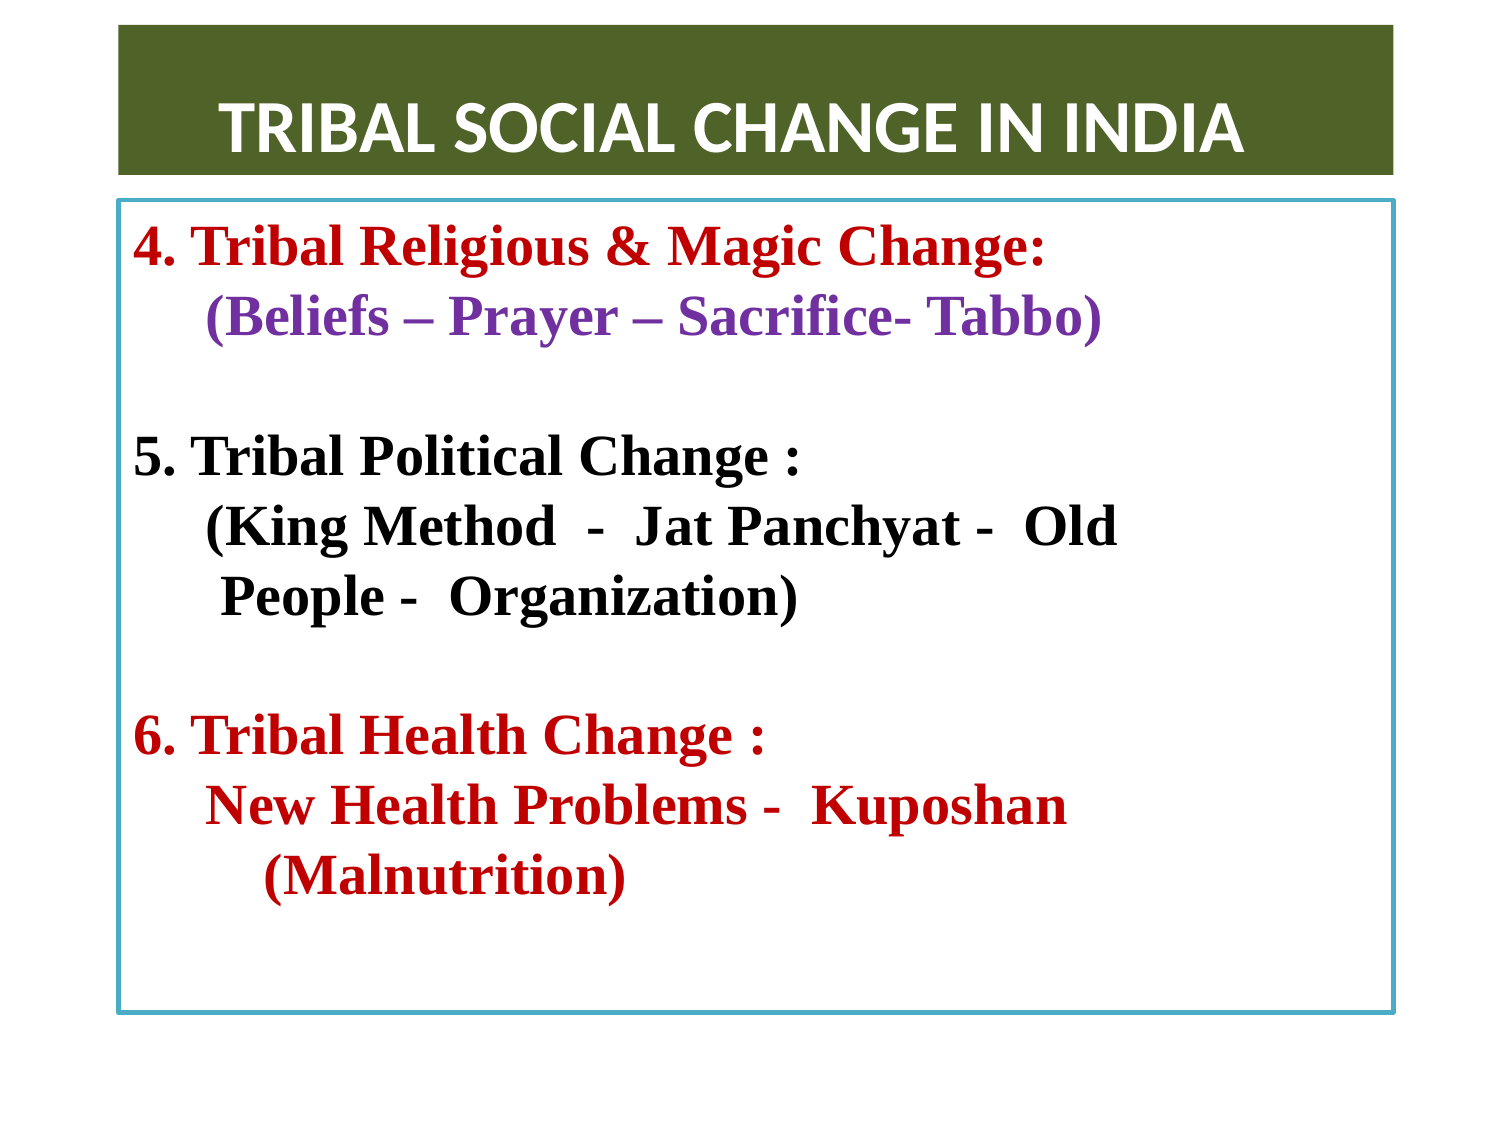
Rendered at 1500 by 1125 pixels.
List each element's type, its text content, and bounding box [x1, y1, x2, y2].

title 4. Tribal Religious & Magic Change: (Beliefs – Prayer – Sacrifice- Tabbo) 5. Tribal Political Change : (King Method - Jat Panchyat - Old People - Organization) 6. Tribal Health Change : New Health Problems - Kuposhan (Malnutrition) [116, 198, 1396, 1015]
list TRIBAL SOCIAL CHANGE IN INDIA [118, 24, 1394, 175]
